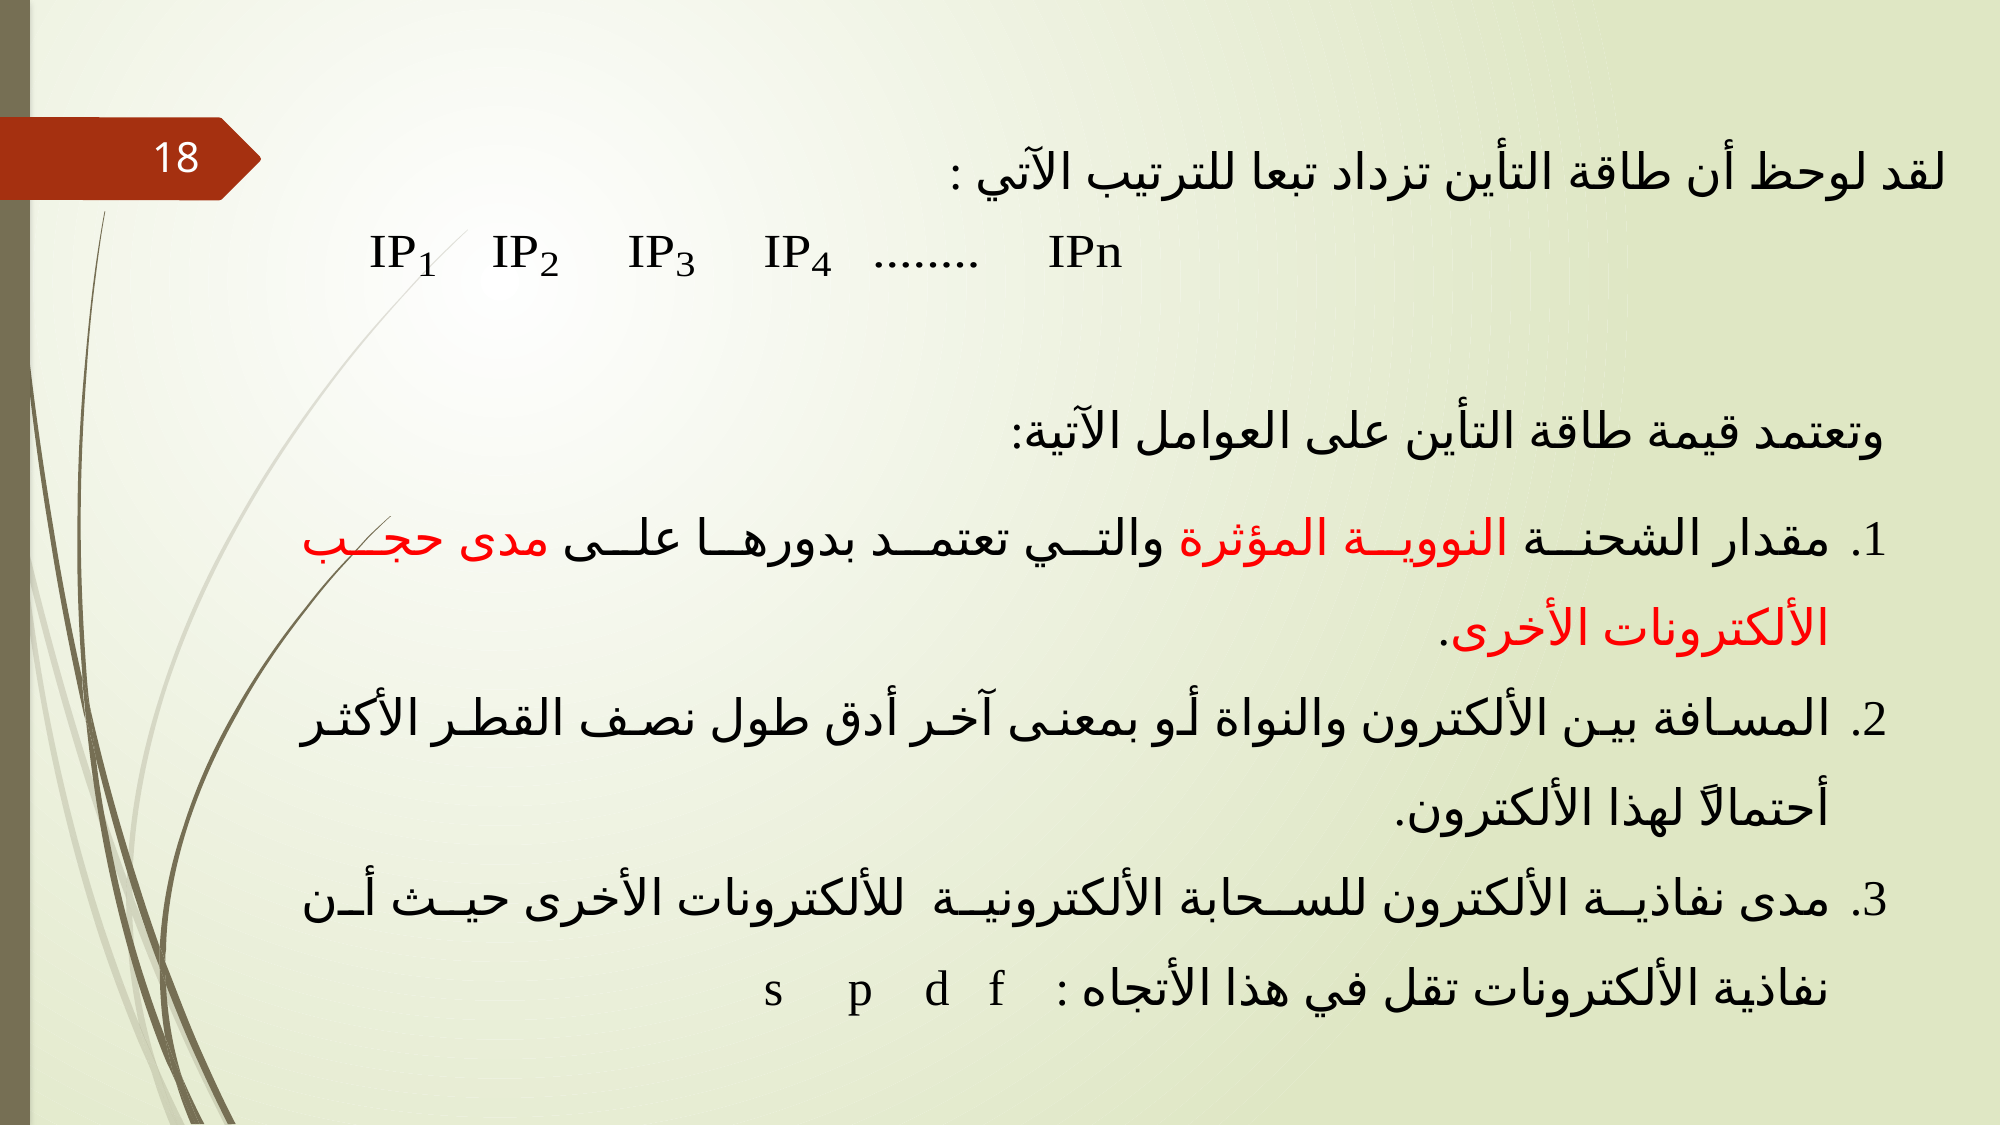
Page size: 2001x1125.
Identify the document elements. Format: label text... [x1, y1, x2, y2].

text_box وتعتمد قيمة طاقة التأين على العوامل الآتية: مقدار الشحنة النووية المؤثرة والتي تعتمد بدورها على مدى حجب الألكترونات الأخرى. المسافة بين الألكترون والنواة أو بمعنى آخر أدق طول نصف القطر الأكثر أحتمالاً لهذا الألكترون. مدى نفاذية الألكترون للسحابة الألكترونية للألكترونات الأخرى حيث أن نفاذية الألكترونات تقل في هذا الأتجاه : s p d f [286, 361, 1902, 1113]
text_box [363, 226, 1139, 295]
text_box لقد لوحظ أن طاقة التأين تزداد تبعا للترتيب الآتي : [934, 102, 1963, 207]
slide_number 18 [87, 129, 216, 190]
